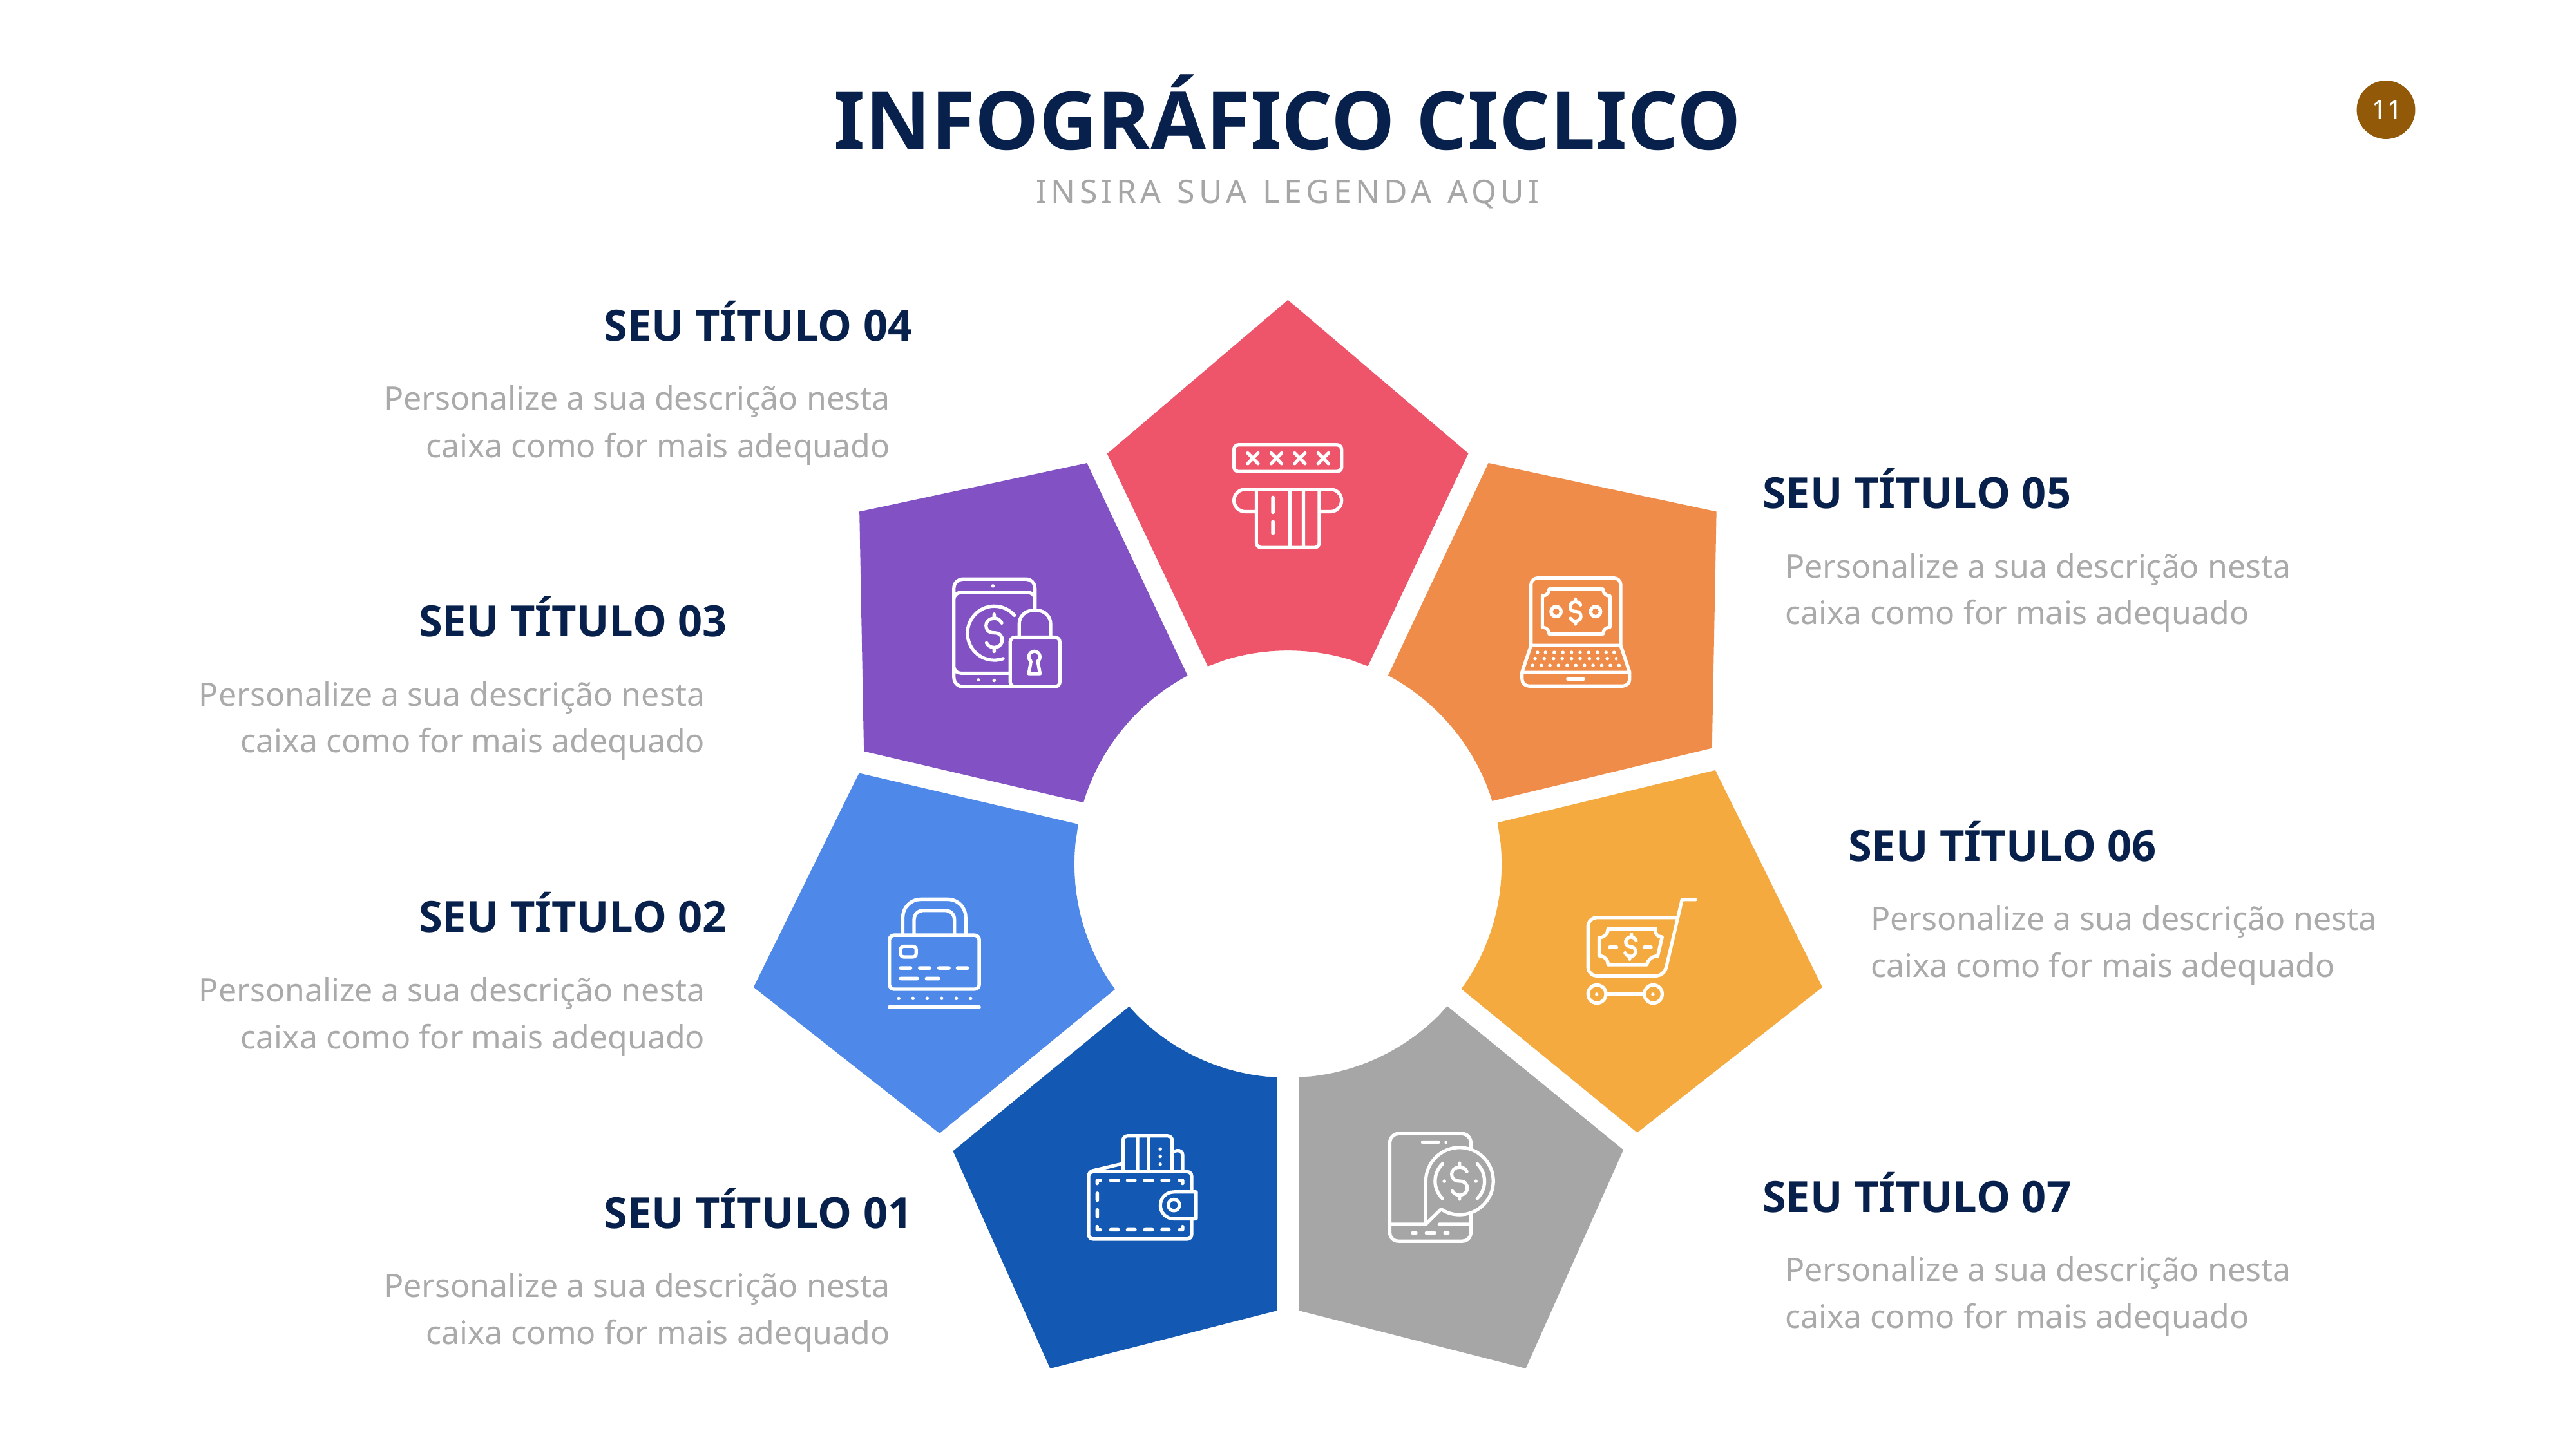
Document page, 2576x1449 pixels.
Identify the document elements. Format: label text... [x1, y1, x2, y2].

text_box SEU TÍTULO 02 [409, 884, 738, 946]
text_box [1298, 1005, 1625, 1370]
text_box [1520, 576, 1632, 688]
text_box [1388, 1132, 1495, 1243]
text_box Personalize a sua descrição nesta caixa como for mais adequado [1775, 532, 2327, 636]
text_box INSIRA SUA LEGENDA AQUI [1026, 166, 1550, 215]
text_box [925, 996, 930, 1001]
text_box SEU TÍTULO 05 [1753, 460, 2081, 522]
text_box SEU TÍTULO 01 [594, 1180, 922, 1242]
text_box [1586, 983, 1665, 1005]
text_box SEU TÍTULO 04 [594, 293, 922, 355]
text_box SEU TÍTULO 07 [1753, 1164, 2081, 1226]
text_box SEU TÍTULO 06 [1838, 813, 2167, 875]
text_box [859, 462, 1189, 804]
text_box [940, 996, 944, 1001]
text_box [1460, 769, 1824, 1134]
text_box [1387, 462, 1717, 802]
text_box [968, 996, 973, 1001]
text_box SEU TÍTULO 03 [409, 589, 738, 650]
text_box [1106, 299, 1469, 667]
text_box Personalize a sua descrição nesta caixa como for mais adequado [348, 1251, 900, 1356]
text_box Personalize a sua descrição nesta caixa como for mais adequado [1861, 884, 2413, 989]
text_box [1232, 443, 1344, 473]
text_box [1232, 488, 1344, 549]
text_box Personalize a sua descrição nesta caixa como for mais adequado [348, 365, 900, 469]
text_box Personalize a sua descrição nesta caixa como for mais adequado [1775, 1236, 2327, 1340]
text_box [952, 1005, 1278, 1370]
text_box Personalize a sua descrição nesta caixa como for mais adequado [163, 956, 715, 1060]
text_box [954, 996, 959, 1001]
text_box [1087, 1134, 1198, 1241]
text_box [1586, 898, 1697, 978]
text_box [897, 996, 901, 1001]
text_box [888, 1005, 981, 1009]
text_box [888, 897, 981, 991]
text_box [911, 996, 915, 1001]
text_box [952, 577, 1062, 688]
text_box Personalize a sua descrição nesta caixa como for mais adequado [163, 660, 715, 764]
text_box INFOGRÁFICO CICLICO [825, 64, 1751, 171]
text_box [752, 772, 1116, 1135]
